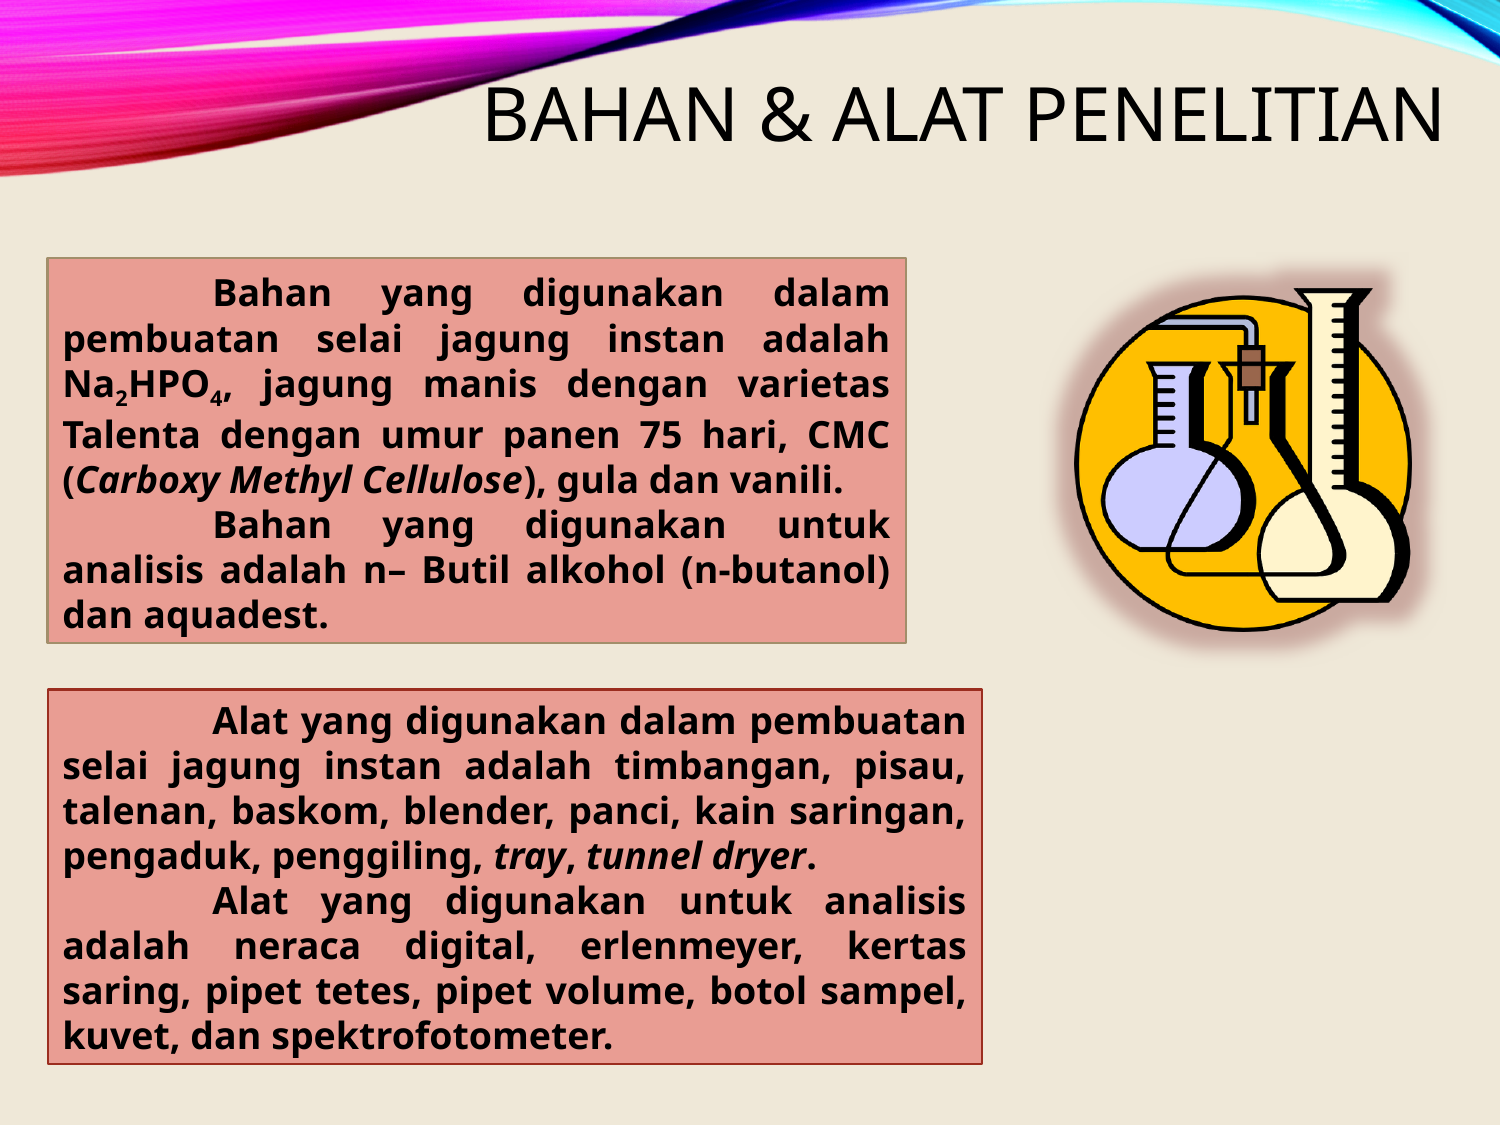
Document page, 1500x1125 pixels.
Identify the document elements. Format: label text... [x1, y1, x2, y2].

text_box Bahan yang digunakan dalam pembuatan selai jagung instan adalah Na2HPO4, jagung manis dengan varietas Talenta dengan umur panen 75 hari, CMC (Carboxy Methyl Cellulose), gula dan vanili. Bahan yang digunakan untuk analisis adalah n– Butil alkohol (n-butanol) dan aquadest. [46, 257, 907, 644]
picture [0, 0, 1500, 178]
text_box bahan & alat PENELITIAN [453, 54, 1476, 165]
text_box Alat yang digunakan dalam pembuatan selai jagung instan adalah timbangan, pisau, talenan, baskom, blender, panci, kain saringan, pengaduk, penggiling, tray, tunnel dryer. Alat yang digunakan untuk analisis adalah neraca digital, erlenmeyer, kertas saring, pipet tetes, pipet volume, botol sampel, kuvet, dan spektrofotometer. [47, 688, 983, 1065]
picture [1074, 288, 1412, 632]
